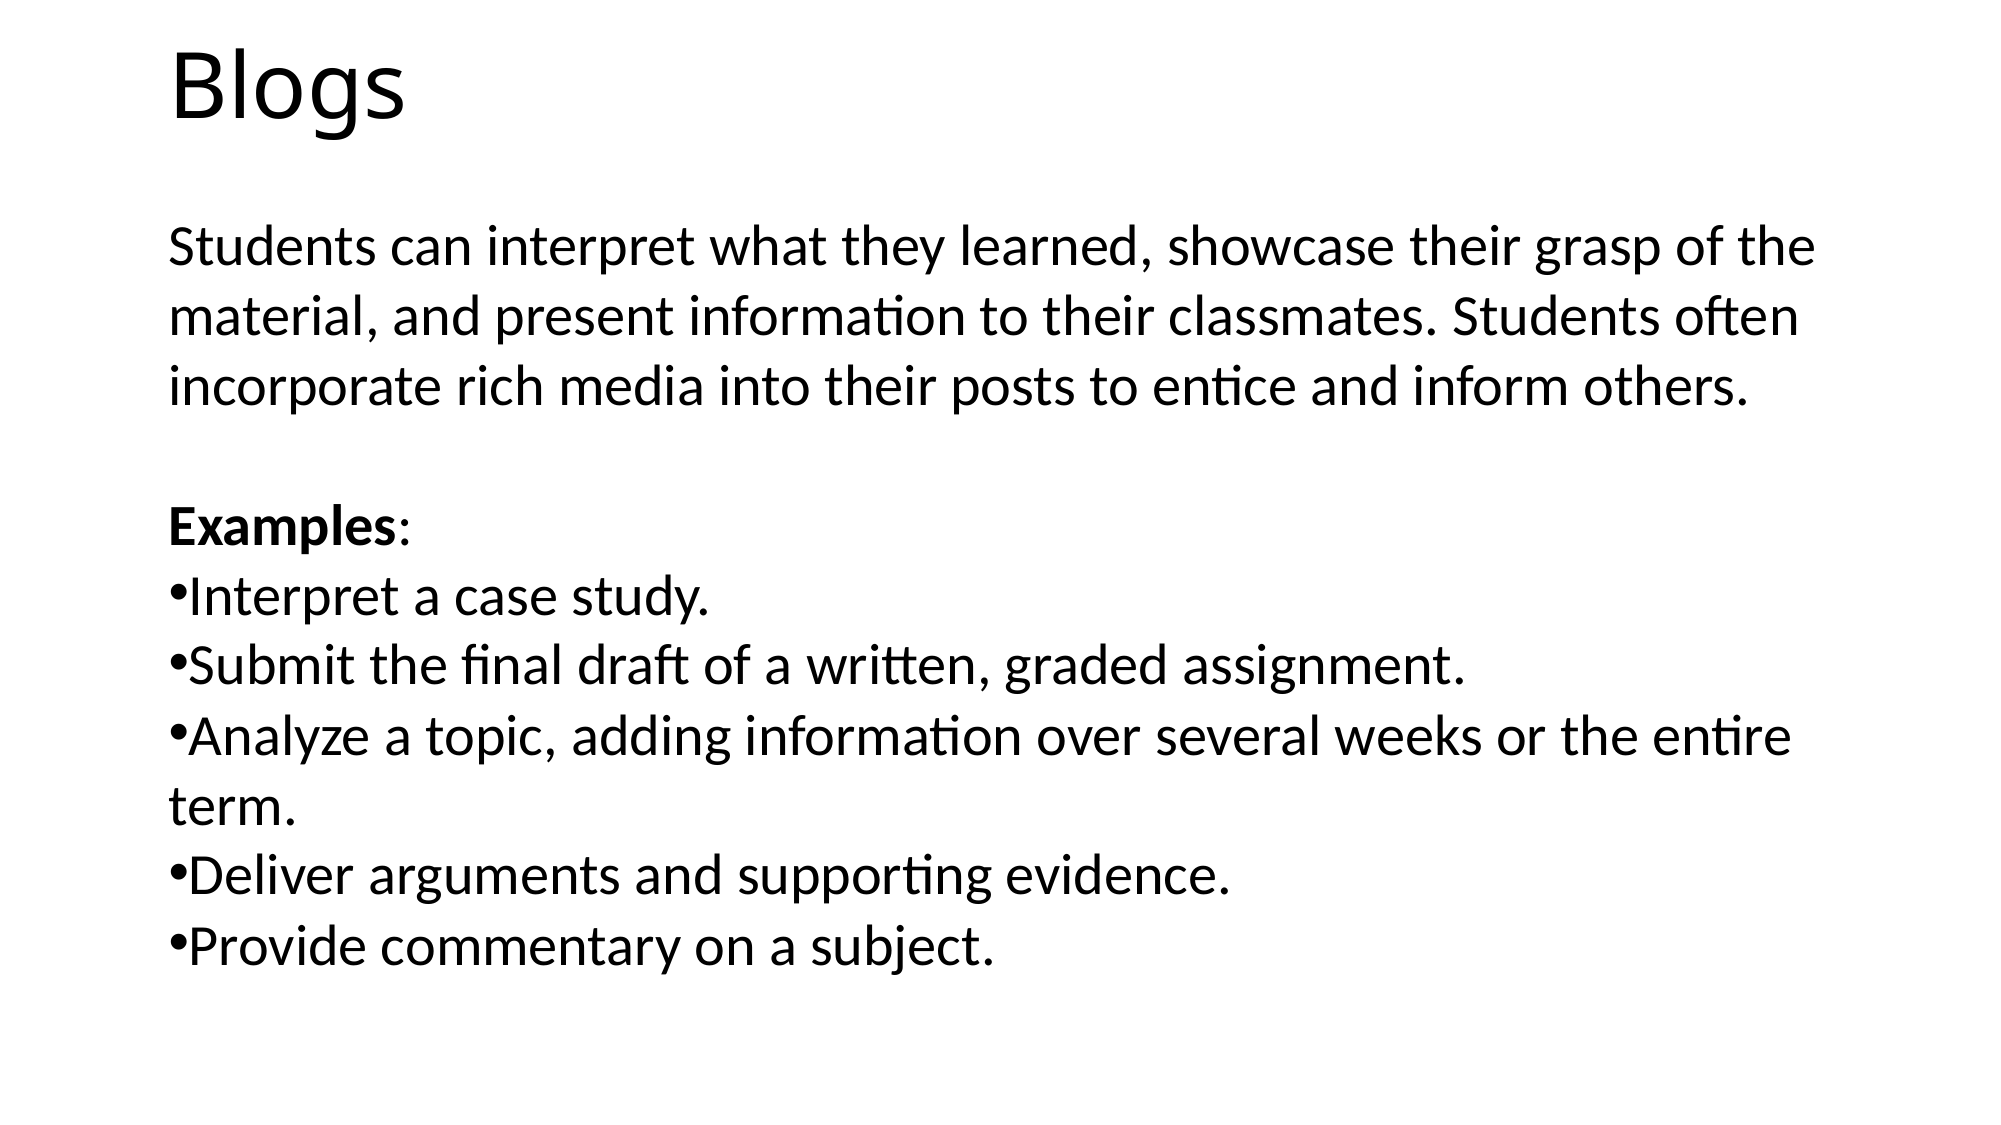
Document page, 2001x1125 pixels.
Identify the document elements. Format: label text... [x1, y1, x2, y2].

text_box Blogs Students can interpret what they learned, showcase their grasp of the material, and present information to their classmates. Students often incorporate rich media into their posts to entice and inform others. Examples: Interpret a case study. Submit the final draft of a written, graded assignment. Analyze a topic, adding information over several weeks or the entire term. Deliver arguments and supporting evidence. Provide commentary on a subject. [153, 19, 1857, 984]
